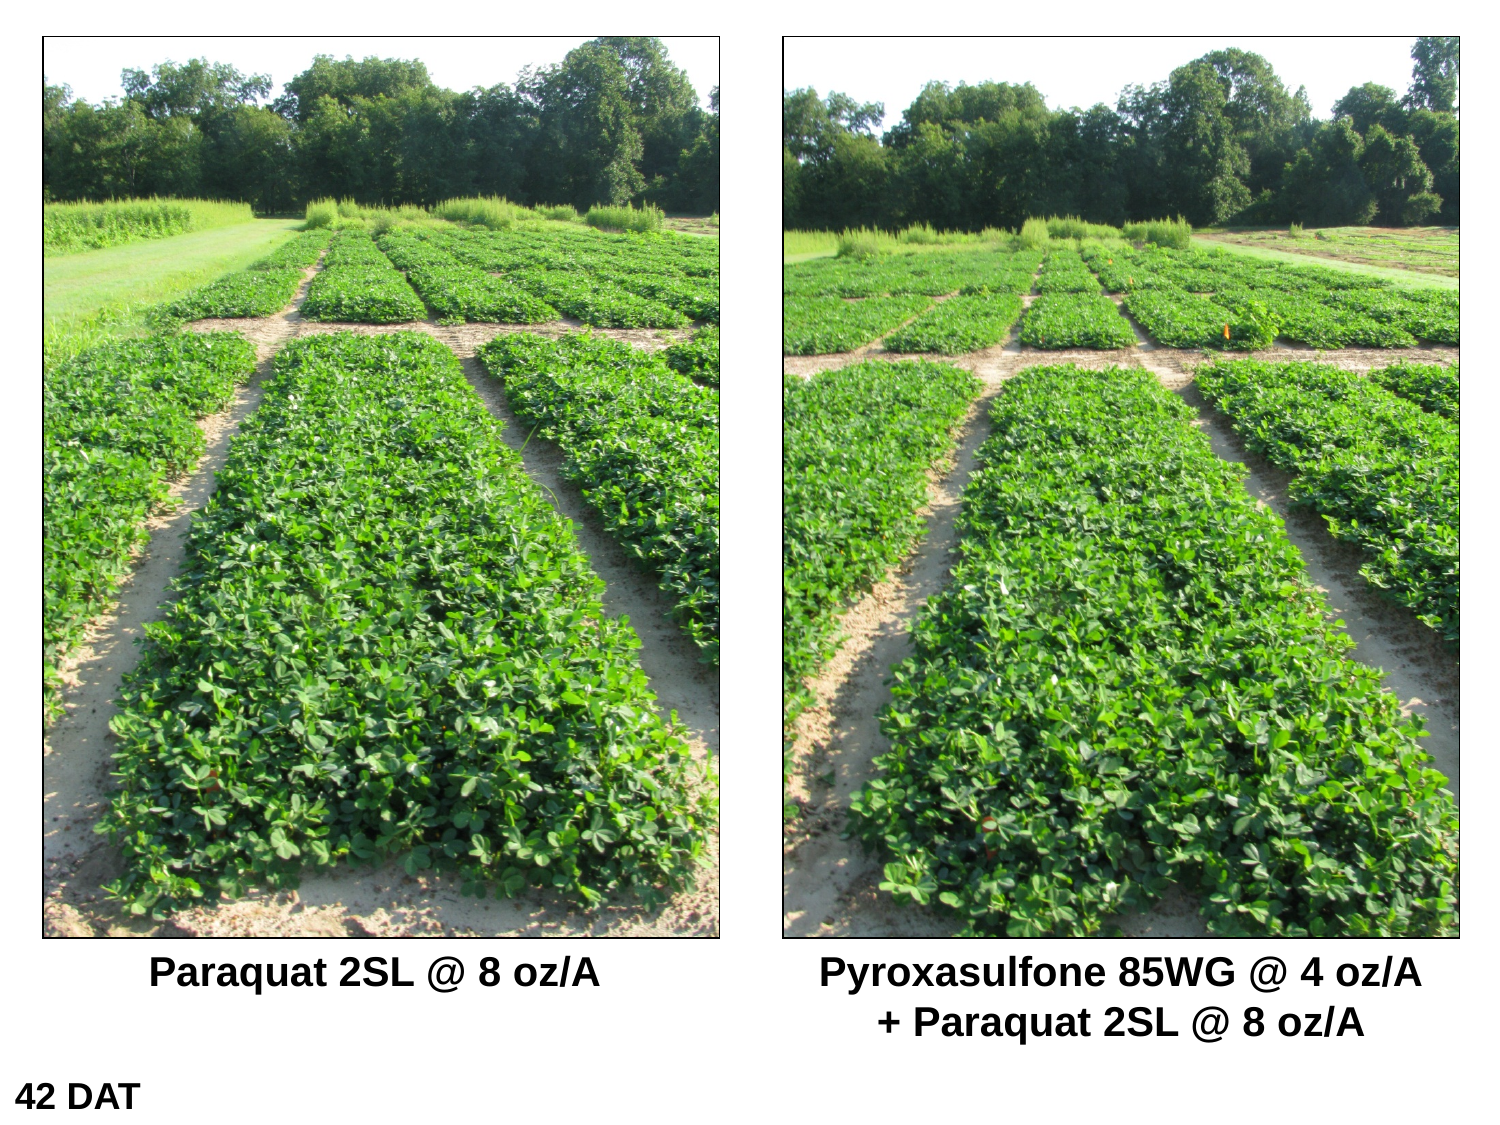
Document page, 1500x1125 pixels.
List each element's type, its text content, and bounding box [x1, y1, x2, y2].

text_box Paraquat 2SL @ 8 oz/A [37, 937, 713, 1003]
text_box 42 DAT [0, 1064, 275, 1124]
picture [43, 37, 720, 938]
text_box Pyroxasulfone 85WG @ 4 oz/A + Paraquat 2SL @ 8 oz/A [783, 946, 1459, 1053]
picture [783, 37, 1459, 938]
